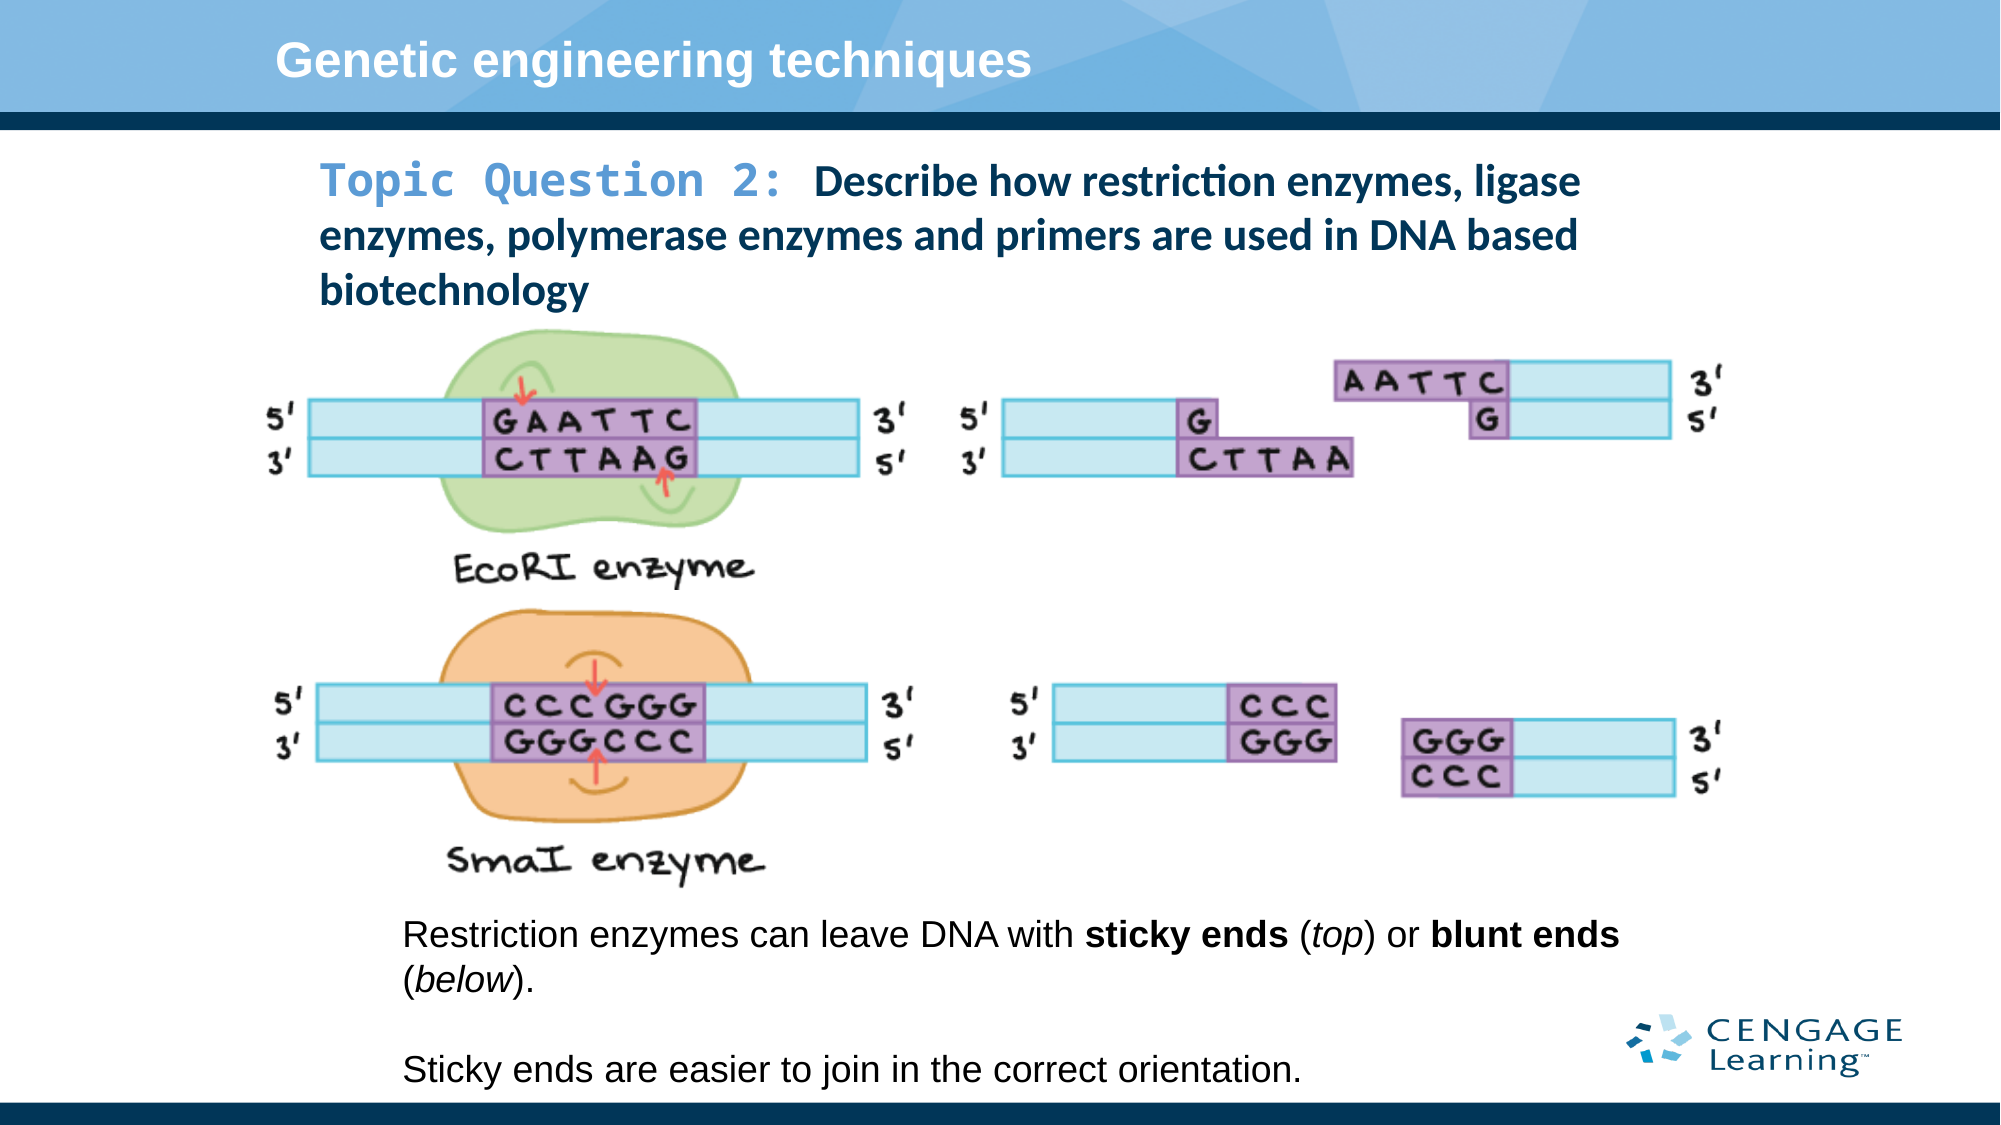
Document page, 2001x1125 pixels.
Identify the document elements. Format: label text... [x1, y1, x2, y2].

text_box Topic Question 2: Describe how restriction enzymes, ligase enzymes, polymerase enzymes and primers are used in DNA based biotechnology [319, 203, 1731, 311]
picture [239, 312, 1740, 590]
picture [239, 595, 1740, 898]
text_box Restriction enzymes can leave DNA with sticky ends (top) or blunt ends (below). Sticky ends are easier to join in the correct orientation. [387, 906, 1663, 1098]
picture [0, 0, 2001, 113]
picture [1594, 990, 1933, 1101]
text_box Genetic engineering techniques [274, 24, 1100, 100]
